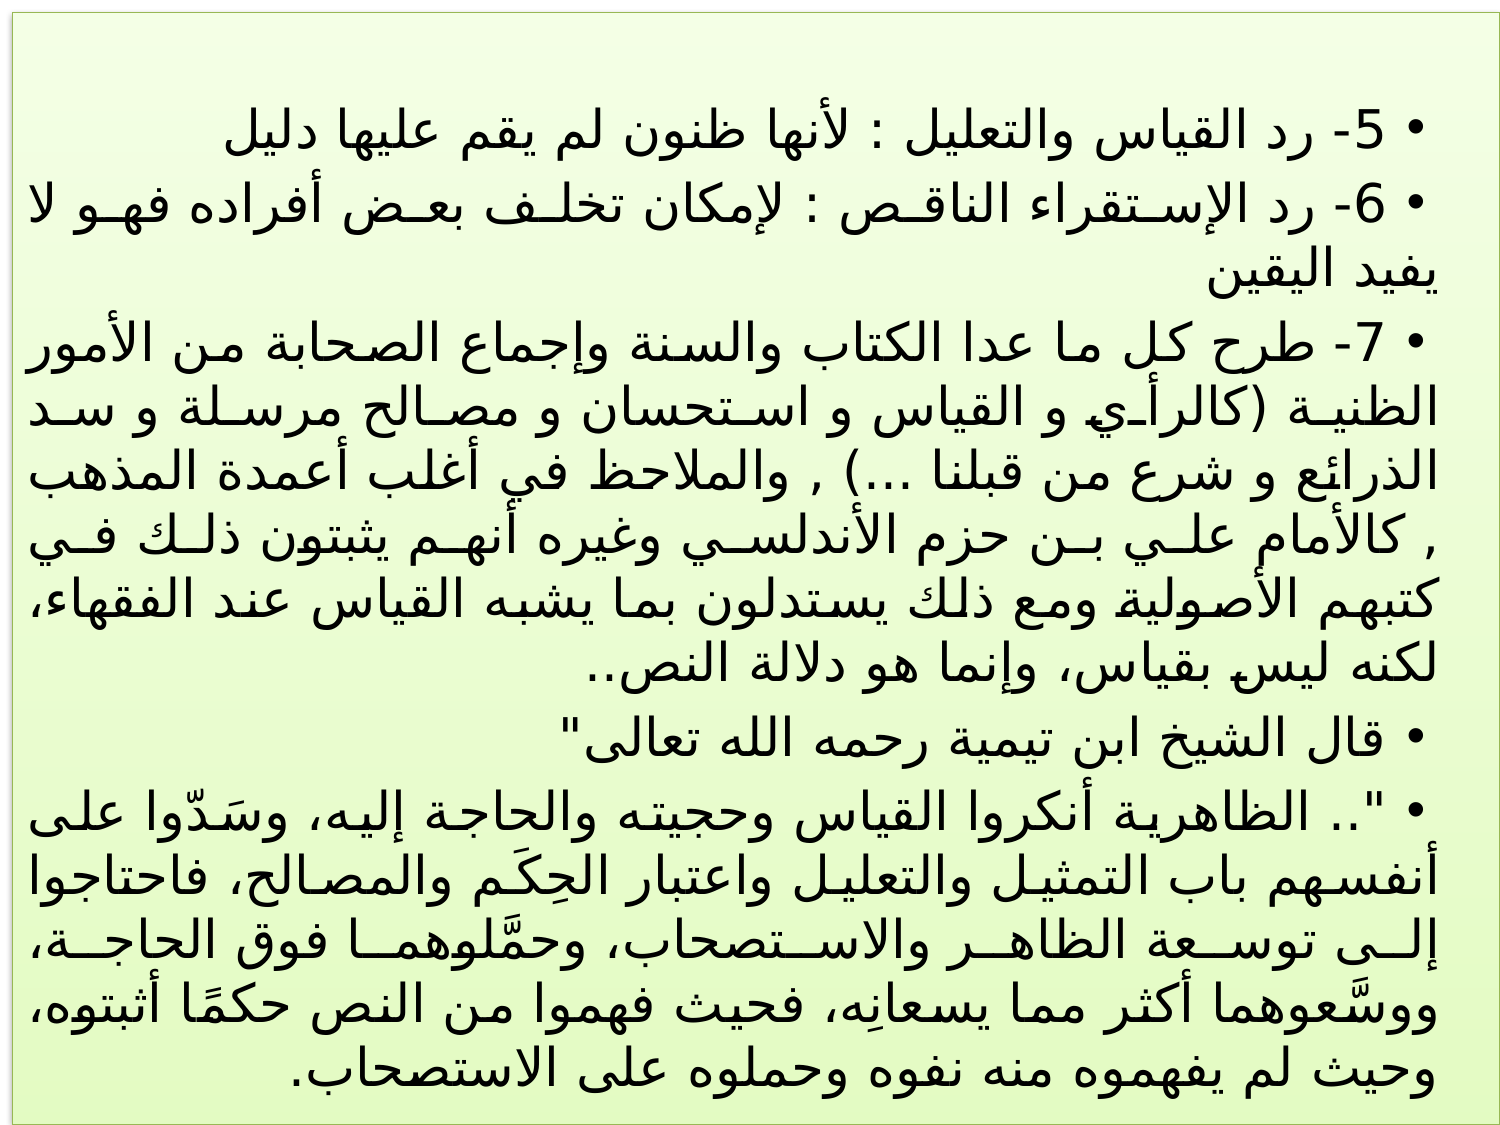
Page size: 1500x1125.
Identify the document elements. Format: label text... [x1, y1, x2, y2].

list 5- رد القياس والتعليل : لأنها ظنون لم يقم عليها دليل 6- رد الإستقراء الناقص : لإمكان تخلف بعض أفراده فهو لا يفيد اليقين 7- طرح كل ما عدا الكتاب والسنة وإجماع الصحابة من الأمور الظنية (كالرأي و القياس و استحسان و مصالح مرسلة و سد الذرائع و شرع من قبلنا ...) , والملاحظ في أغلب أعمدة المذهب , كالأمام علي بن حزم الأندلسي وغيره أنهم يثبتون ذلك في كتبهم الأصولية ومع ذلك يستدلون بما يشبه القياس عند الفقهاء، لكنه ليس بقياس، وإنما هو دلالة النص.. قال الشيخ ابن تيمية رحمه الله تعالى" ".. الظاهرية أنكروا القياس وحجيته والحاجة إليه، وسَدّوا على أنفسهم باب التمثيل والتعليل واعتبار الحِكَم والمصالح، فاحتاجوا إلى توسعة الظاهر والاستصحاب، وحمَّلوهما فوق الحاجة، ووسَّعوهما أكثر مما يسعانِه، فحيث فهموا من النص حكمًا أثبتوه، وحيث لم يفهموه منه نفوه وحملوه على الاستصحاب. [12, 12, 1500, 1125]
